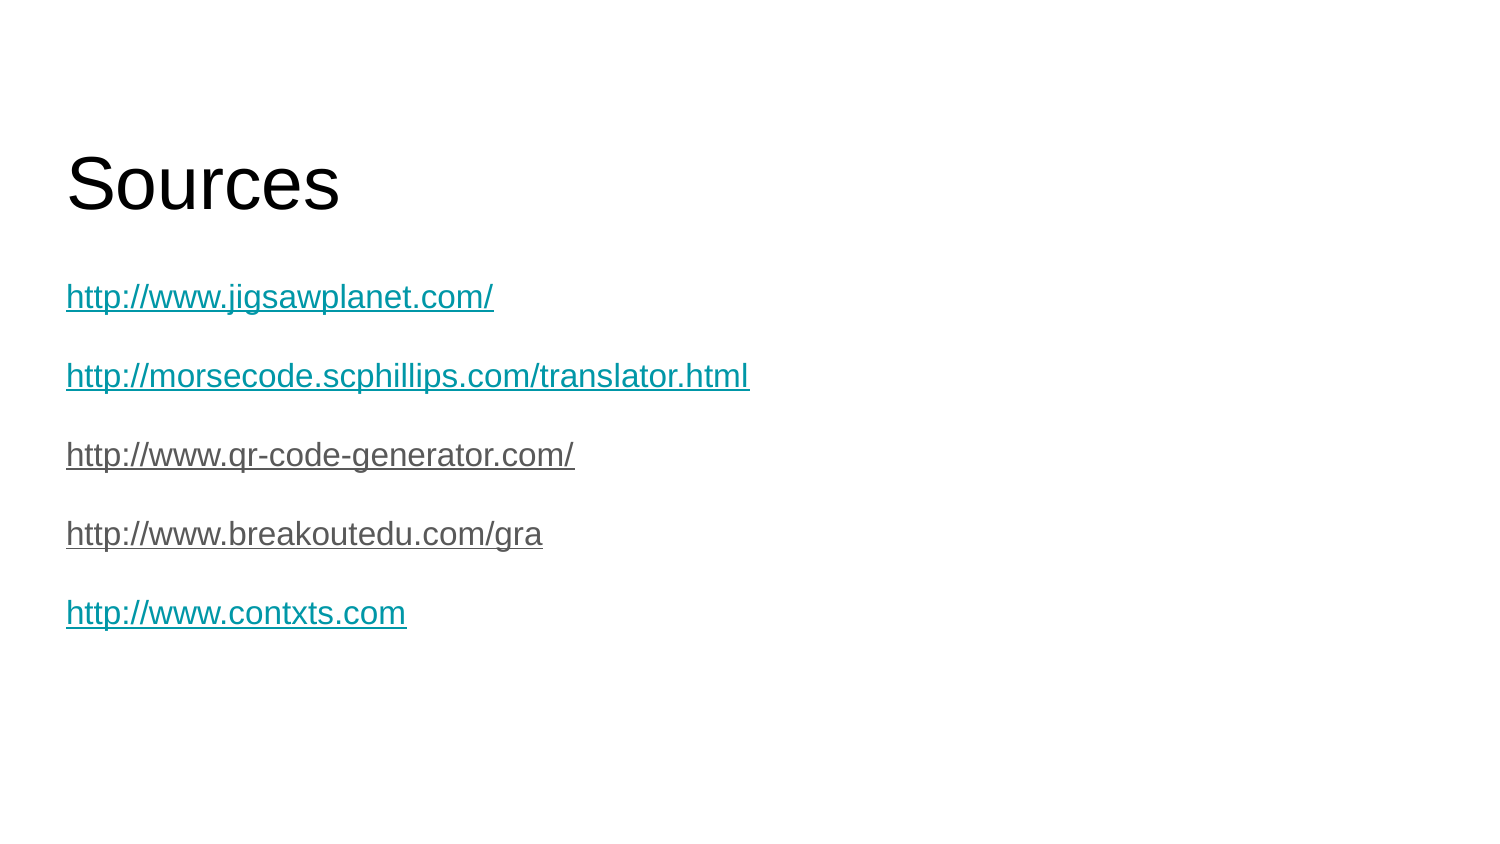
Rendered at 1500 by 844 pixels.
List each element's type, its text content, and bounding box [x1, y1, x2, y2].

title Sources [51, 50, 1367, 240]
list http://www.jigsawplanet.com/ http://morsecode.scphillips.com/translator.html http://www.qr-code-generator.com/ http://www.breakoutedu.com/gra http://www.contxts.com [51, 253, 1188, 663]
